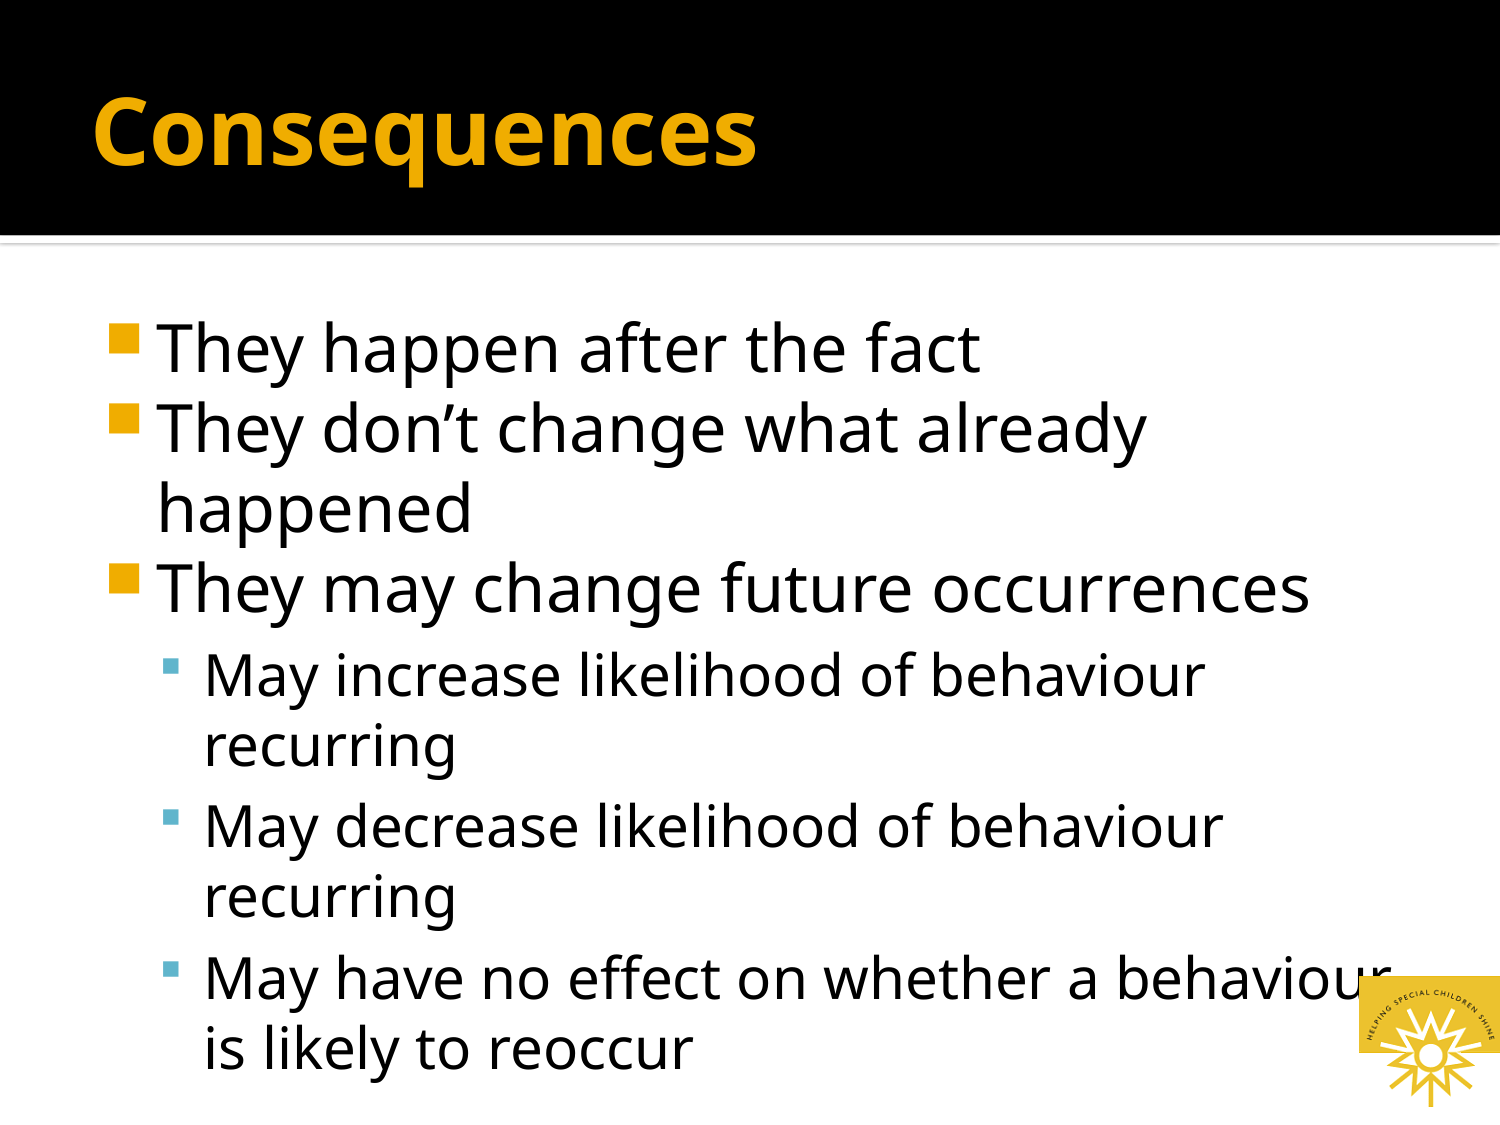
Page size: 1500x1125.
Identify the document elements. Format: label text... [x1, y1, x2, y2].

picture [1359, 975, 1500, 1125]
title Consequences [75, 25, 1425, 231]
list They happen after the fact They don’t change what already happened They may change future occurrences May increase likelihood of behaviour recurring May decrease likelihood of behaviour recurring May have no effect on whether a behaviour is likely to reoccur [75, 291, 1425, 1050]
